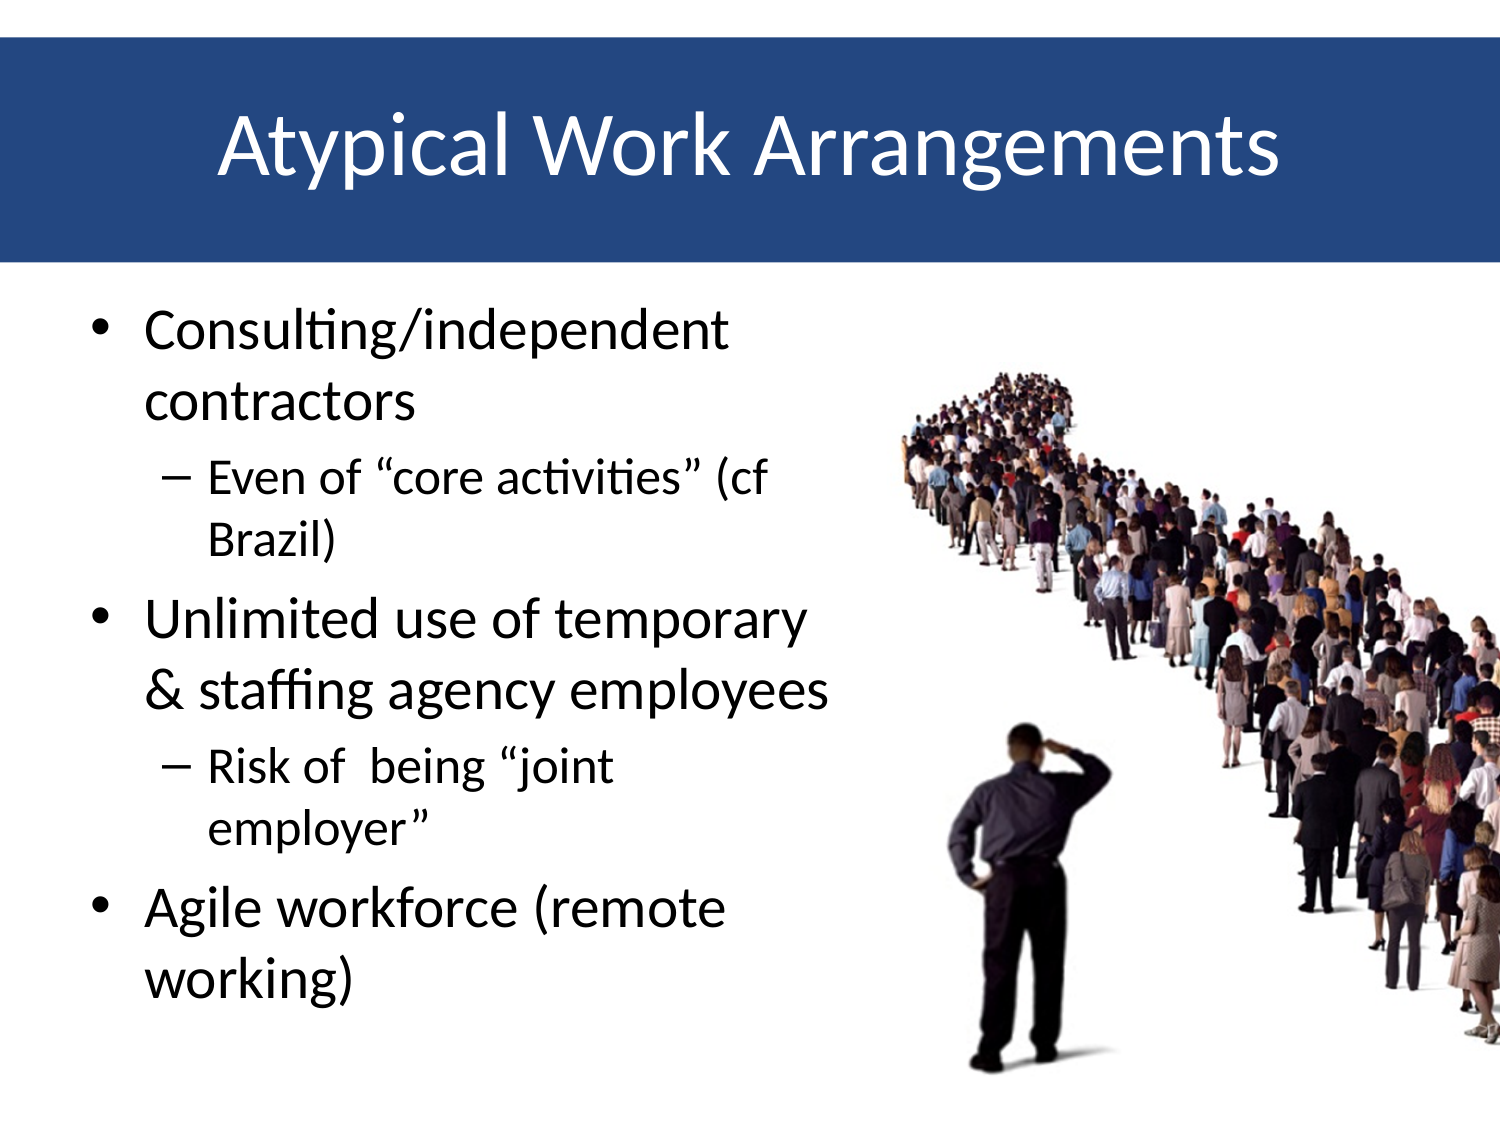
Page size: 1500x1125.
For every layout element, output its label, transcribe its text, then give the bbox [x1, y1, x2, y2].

title Atypical Work Arrangements [75, 45, 1425, 233]
picture [837, 362, 1500, 1125]
list Consulting/independent contractors Even of “core activities” (cf Brazil) Unlimited use of temporary & staffing agency employees Risk of being “joint employer” Agile workforce (remote working) [75, 282, 863, 1025]
